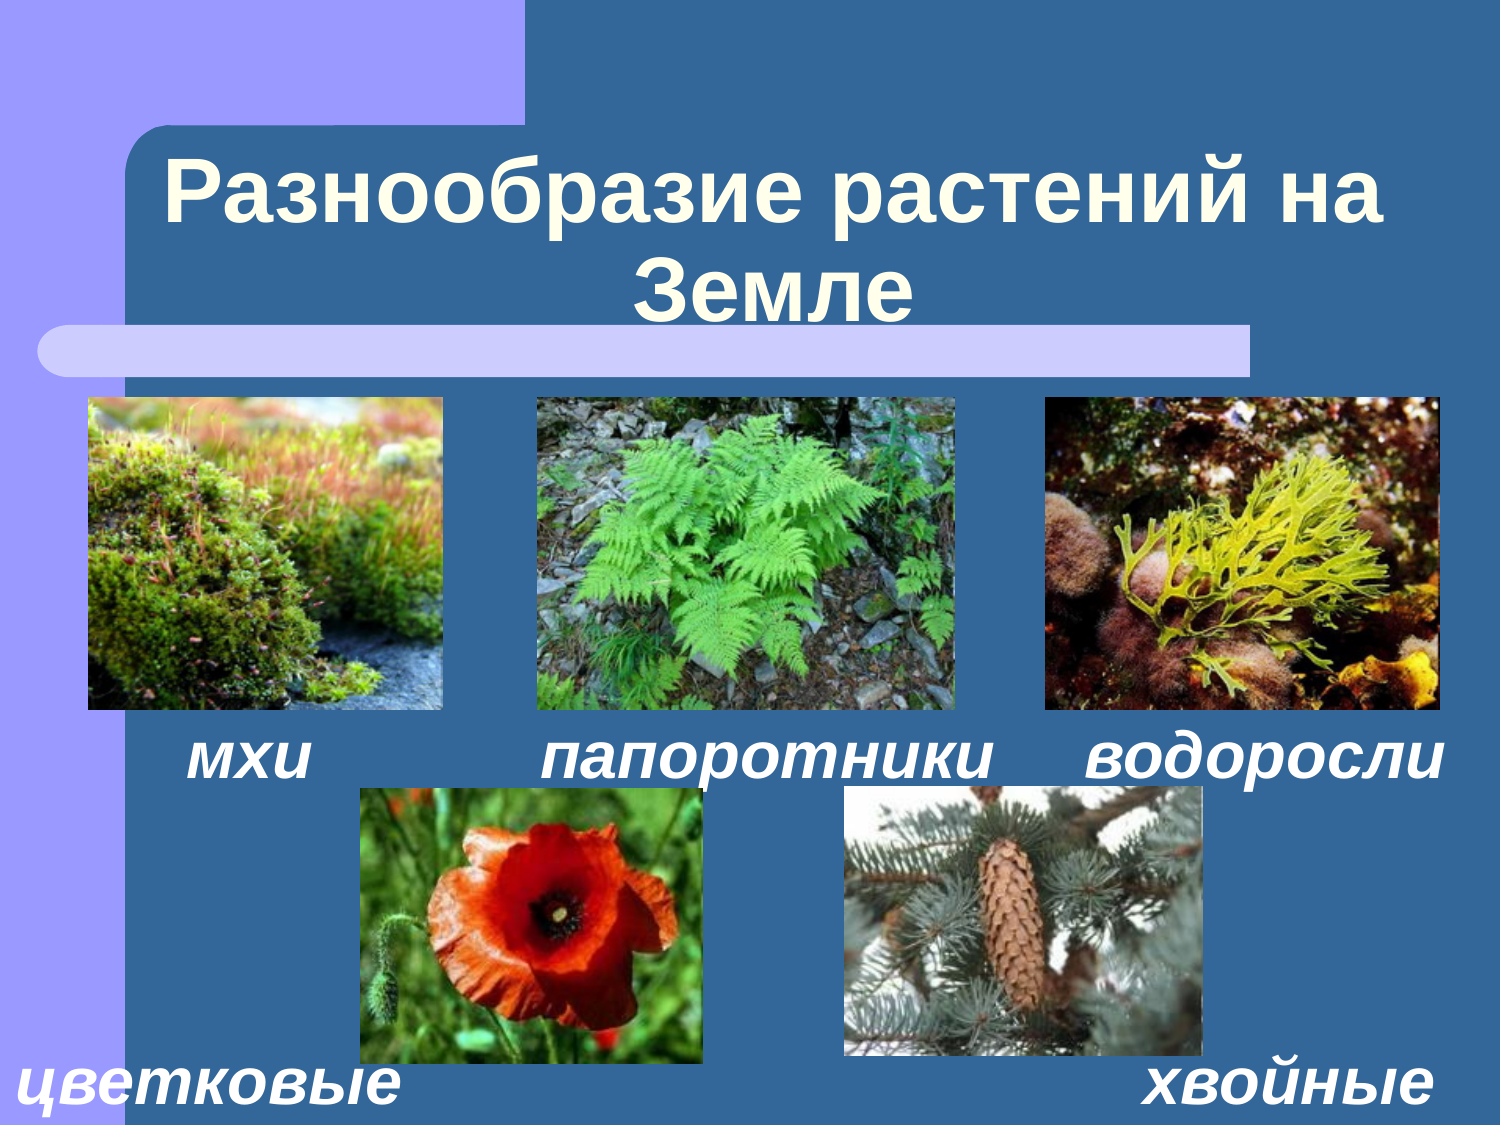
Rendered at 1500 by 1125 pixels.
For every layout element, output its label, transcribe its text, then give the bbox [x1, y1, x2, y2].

picture [359, 788, 704, 1064]
text_box цветковые [1, 1030, 418, 1125]
text_box папоротники [525, 704, 1011, 799]
picture [844, 786, 1203, 1056]
title Разнообразие растений на Земле [123, 160, 1425, 349]
picture [88, 396, 444, 710]
picture [537, 396, 955, 710]
picture [1045, 396, 1440, 710]
text_box мхи [171, 719, 329, 799]
text_box водоросли [1069, 704, 1462, 799]
text_box хвойные [1129, 1030, 1451, 1125]
